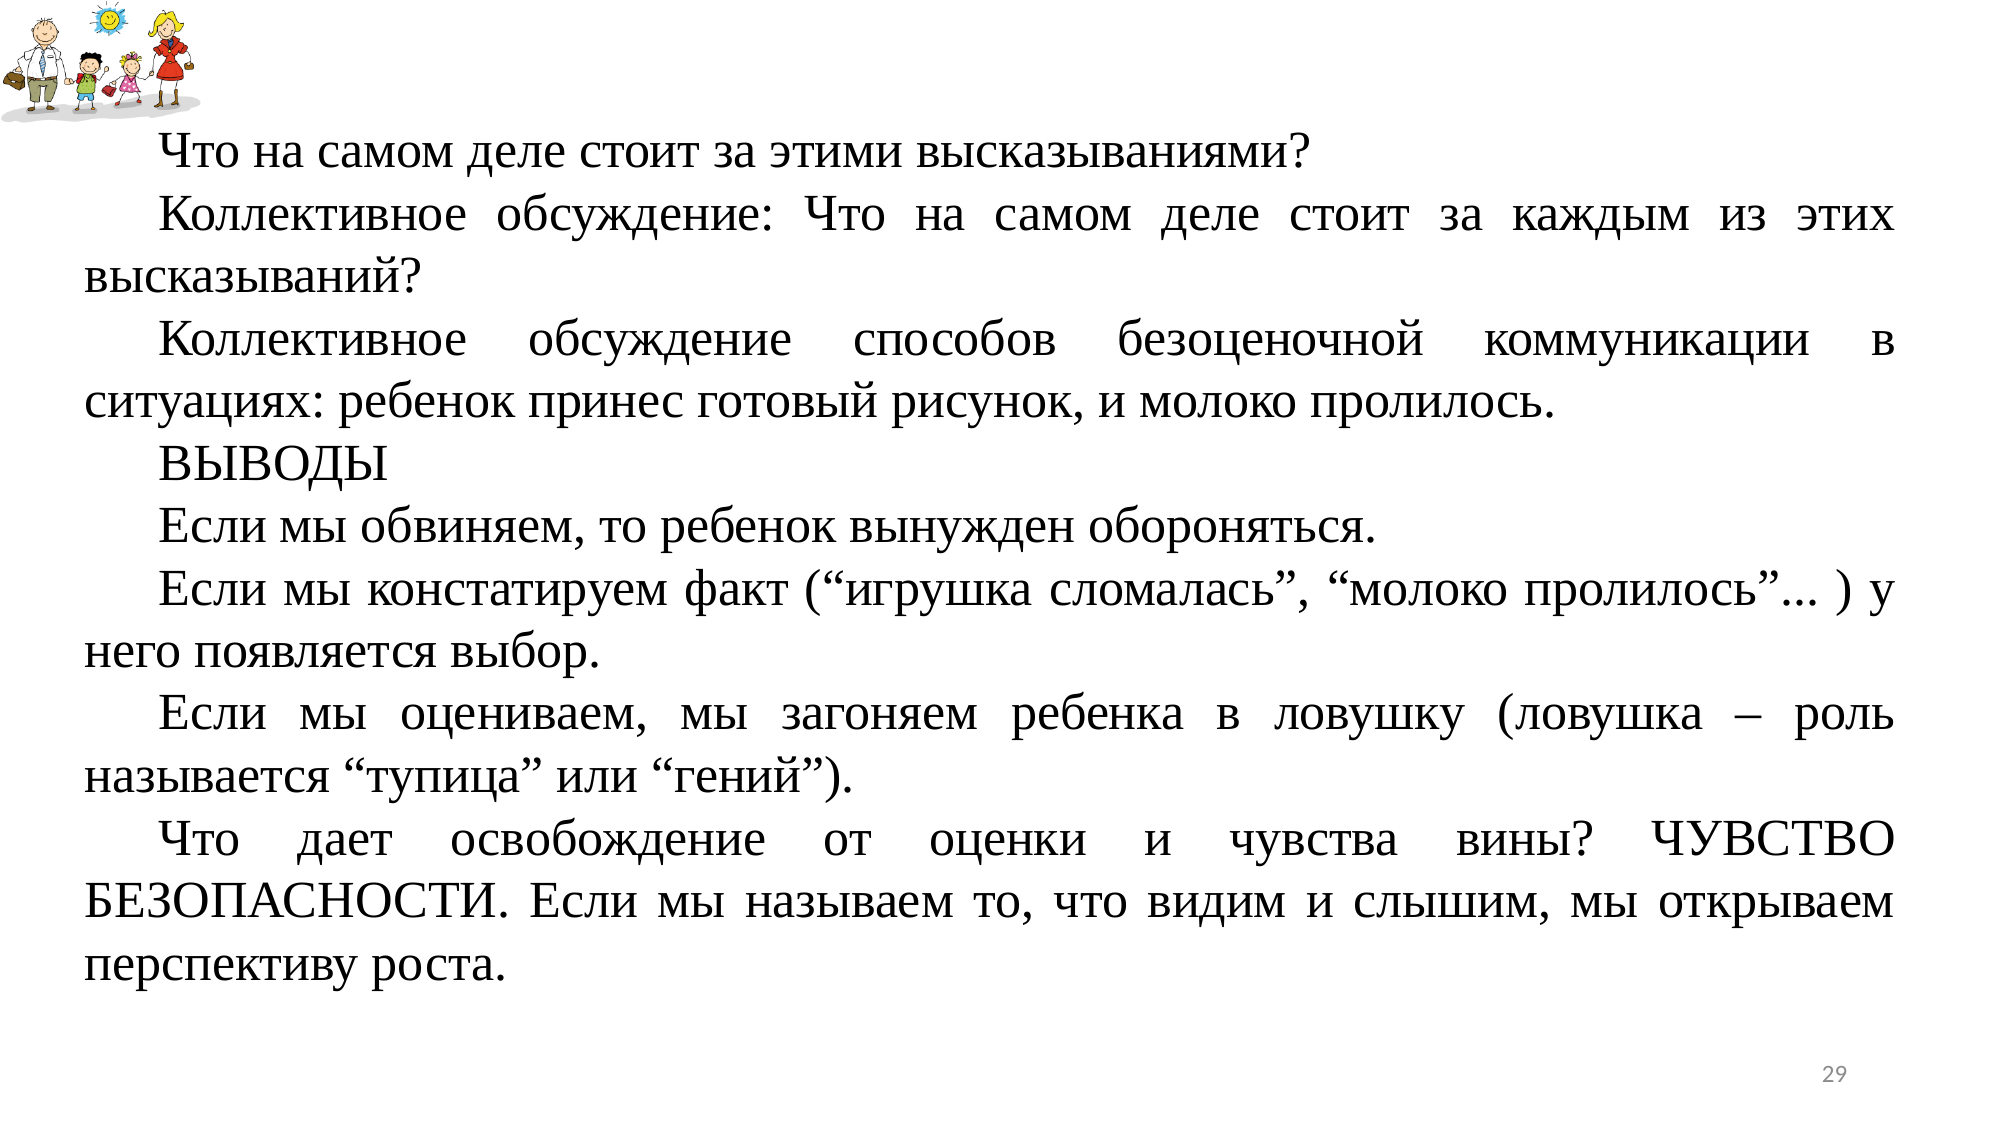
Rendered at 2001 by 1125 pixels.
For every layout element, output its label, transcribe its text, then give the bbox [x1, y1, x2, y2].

text_box Что на самом деле стоит за этими высказываниями? Коллективное обсуждение: Что на самом деле стоит за каждым из этих высказываний? Коллективное обсуждение способов безоценочной коммуникации в ситуациях: ребенок принес готовый рисунок, и молоко пролилось. ВЫВОДЫ Если мы обвиняем, то ребенок вынужден обороняться. Если мы констатируем факт (“игрушка сломалась”, “молоко пролилось”... ) у него появляется выбор. Если мы оцениваем, мы загоняем ребенка в ловушку (ловушка – роль называется “тупица” или “гений”). Что дает освобождение от оценки и чувства вины? ЧУВСТВО БЕЗОПАСНОСТИ. Если мы называем то, что видим и слышим, мы открываем перспективу роста. [70, 108, 1912, 998]
slide_number 29 [1412, 1042, 1863, 1103]
picture [0, 0, 201, 123]
